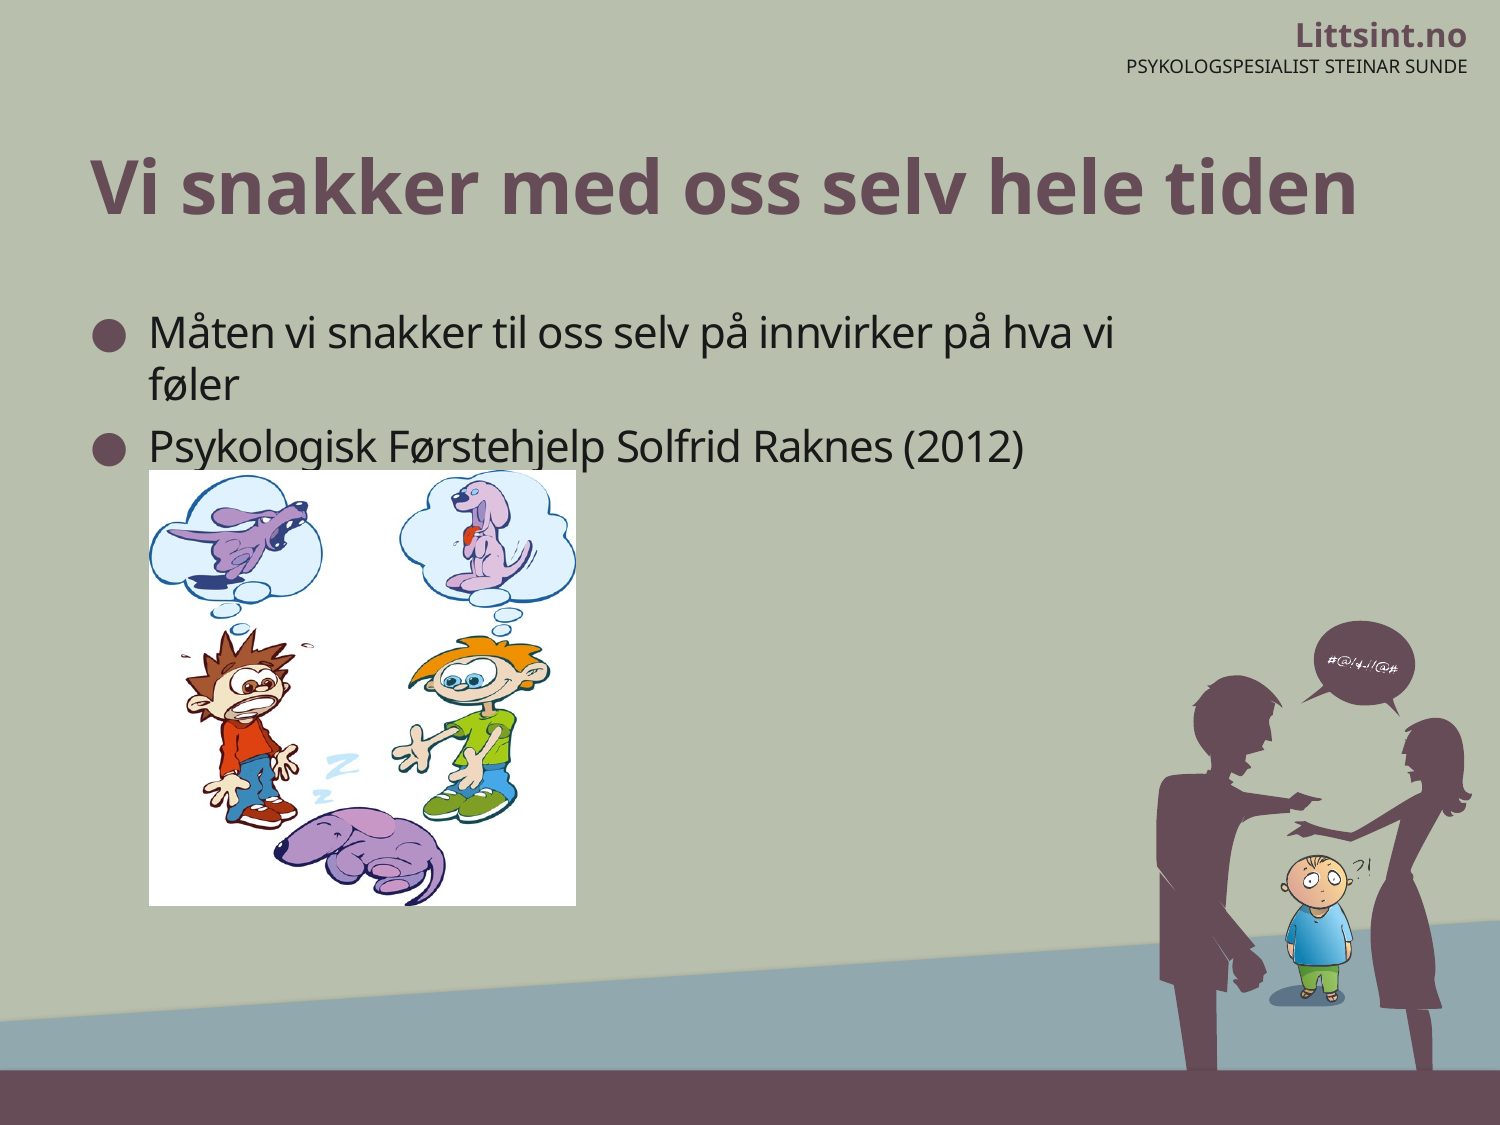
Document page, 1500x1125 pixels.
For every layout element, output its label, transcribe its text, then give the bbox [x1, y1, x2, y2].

list Måten vi snakker til oss selv på innvirker på hva vi føler Psykologisk Førstehjelp Solfrid Raknes (2012) [75, 297, 1186, 1040]
title Vi snakker med oss selv hele tiden [75, 90, 1425, 279]
picture [149, 469, 576, 907]
